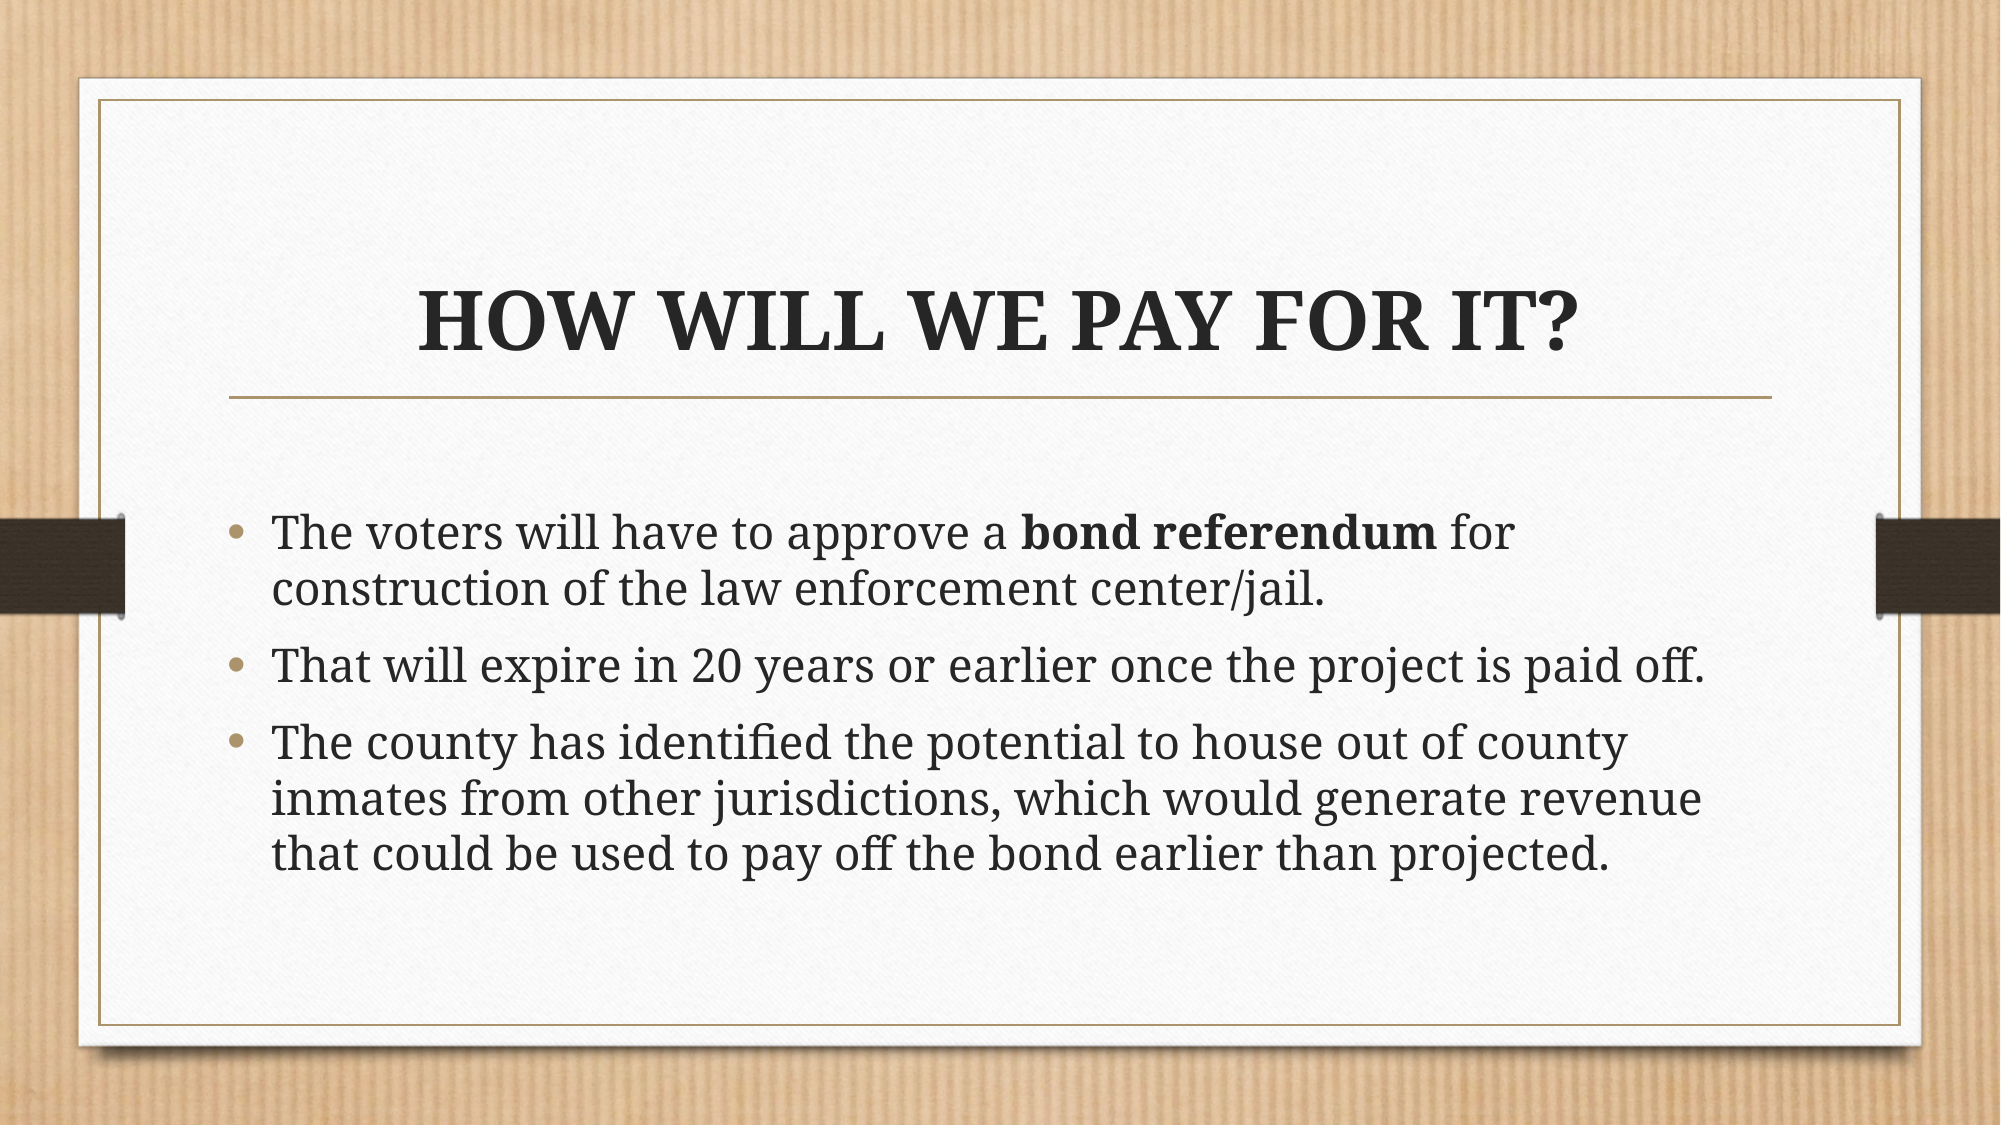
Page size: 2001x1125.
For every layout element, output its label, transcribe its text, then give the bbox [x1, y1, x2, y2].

picture [0, 0, 2001, 1125]
list The voters will have to approve a bond referendum for construction of the law enforcement center/jail. That will expire in 20 years or earlier once the project is paid off. The county has identified the potential to house out of county inmates from other jurisdictions, which would generate revenue that could be used to pay off the bond earlier than projected. [212, 419, 1788, 964]
title How will we pay for it? [212, 161, 1788, 375]
